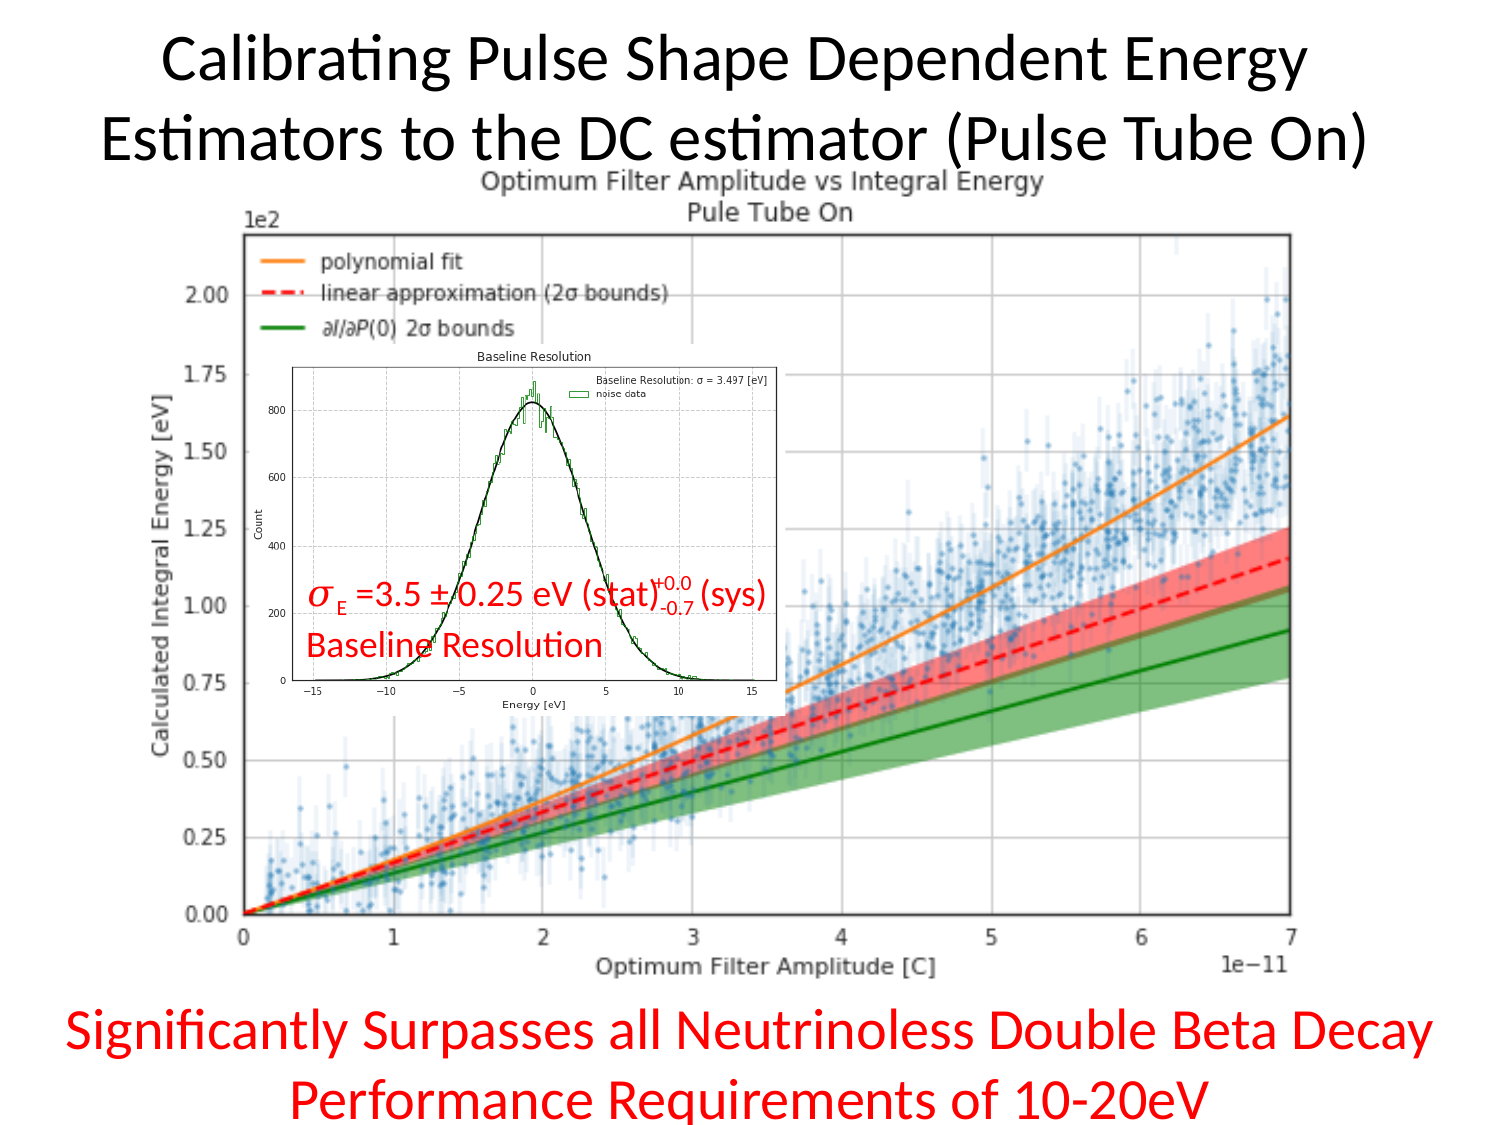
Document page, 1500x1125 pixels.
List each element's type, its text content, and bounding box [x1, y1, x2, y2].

text_box Significantly Surpasses all Neutrinoless Double Beta Decay Performance Requirements of 10-20eV [0, 983, 1500, 1125]
title Calibrating Pulse Shape Dependent Energy Estimators to the DC estimator (Pulse Tube On) [60, 0, 1411, 188]
picture [74, 125, 1426, 1027]
